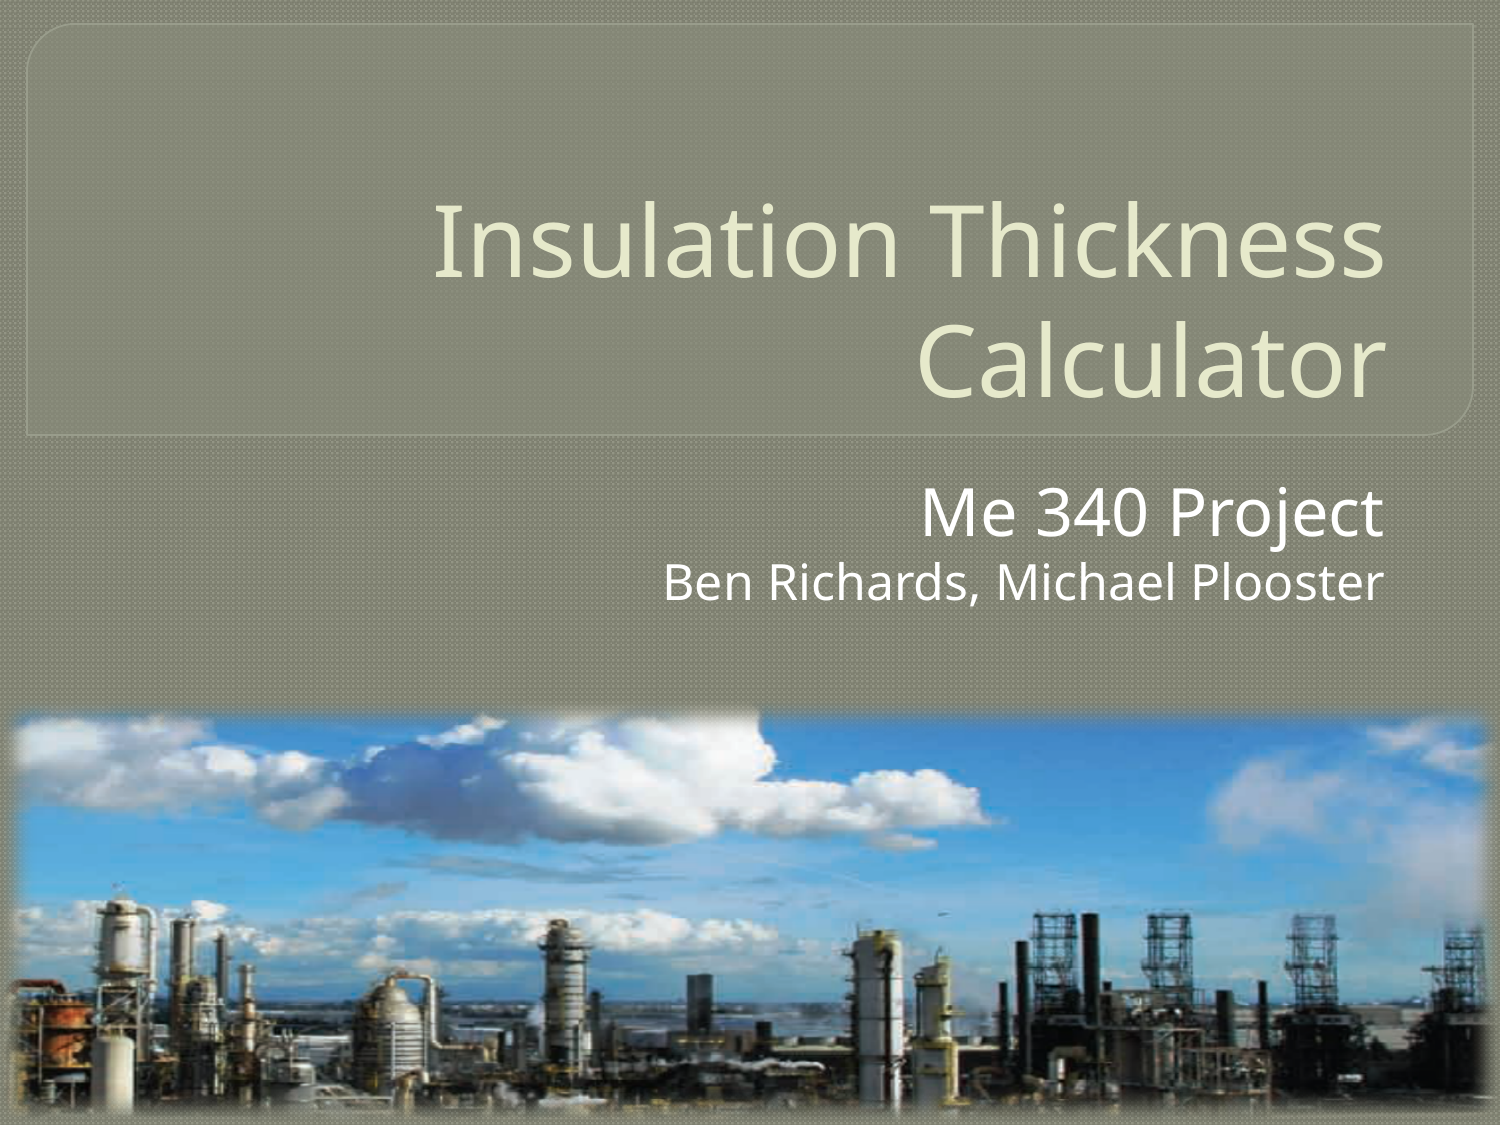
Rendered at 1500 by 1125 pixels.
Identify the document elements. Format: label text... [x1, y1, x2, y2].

title Insulation Thickness Calculator [76, 62, 1427, 425]
picture [0, 699, 1500, 1125]
subtitle Me 340 Project Ben Richards, Michael Plooster [262, 462, 1427, 698]
